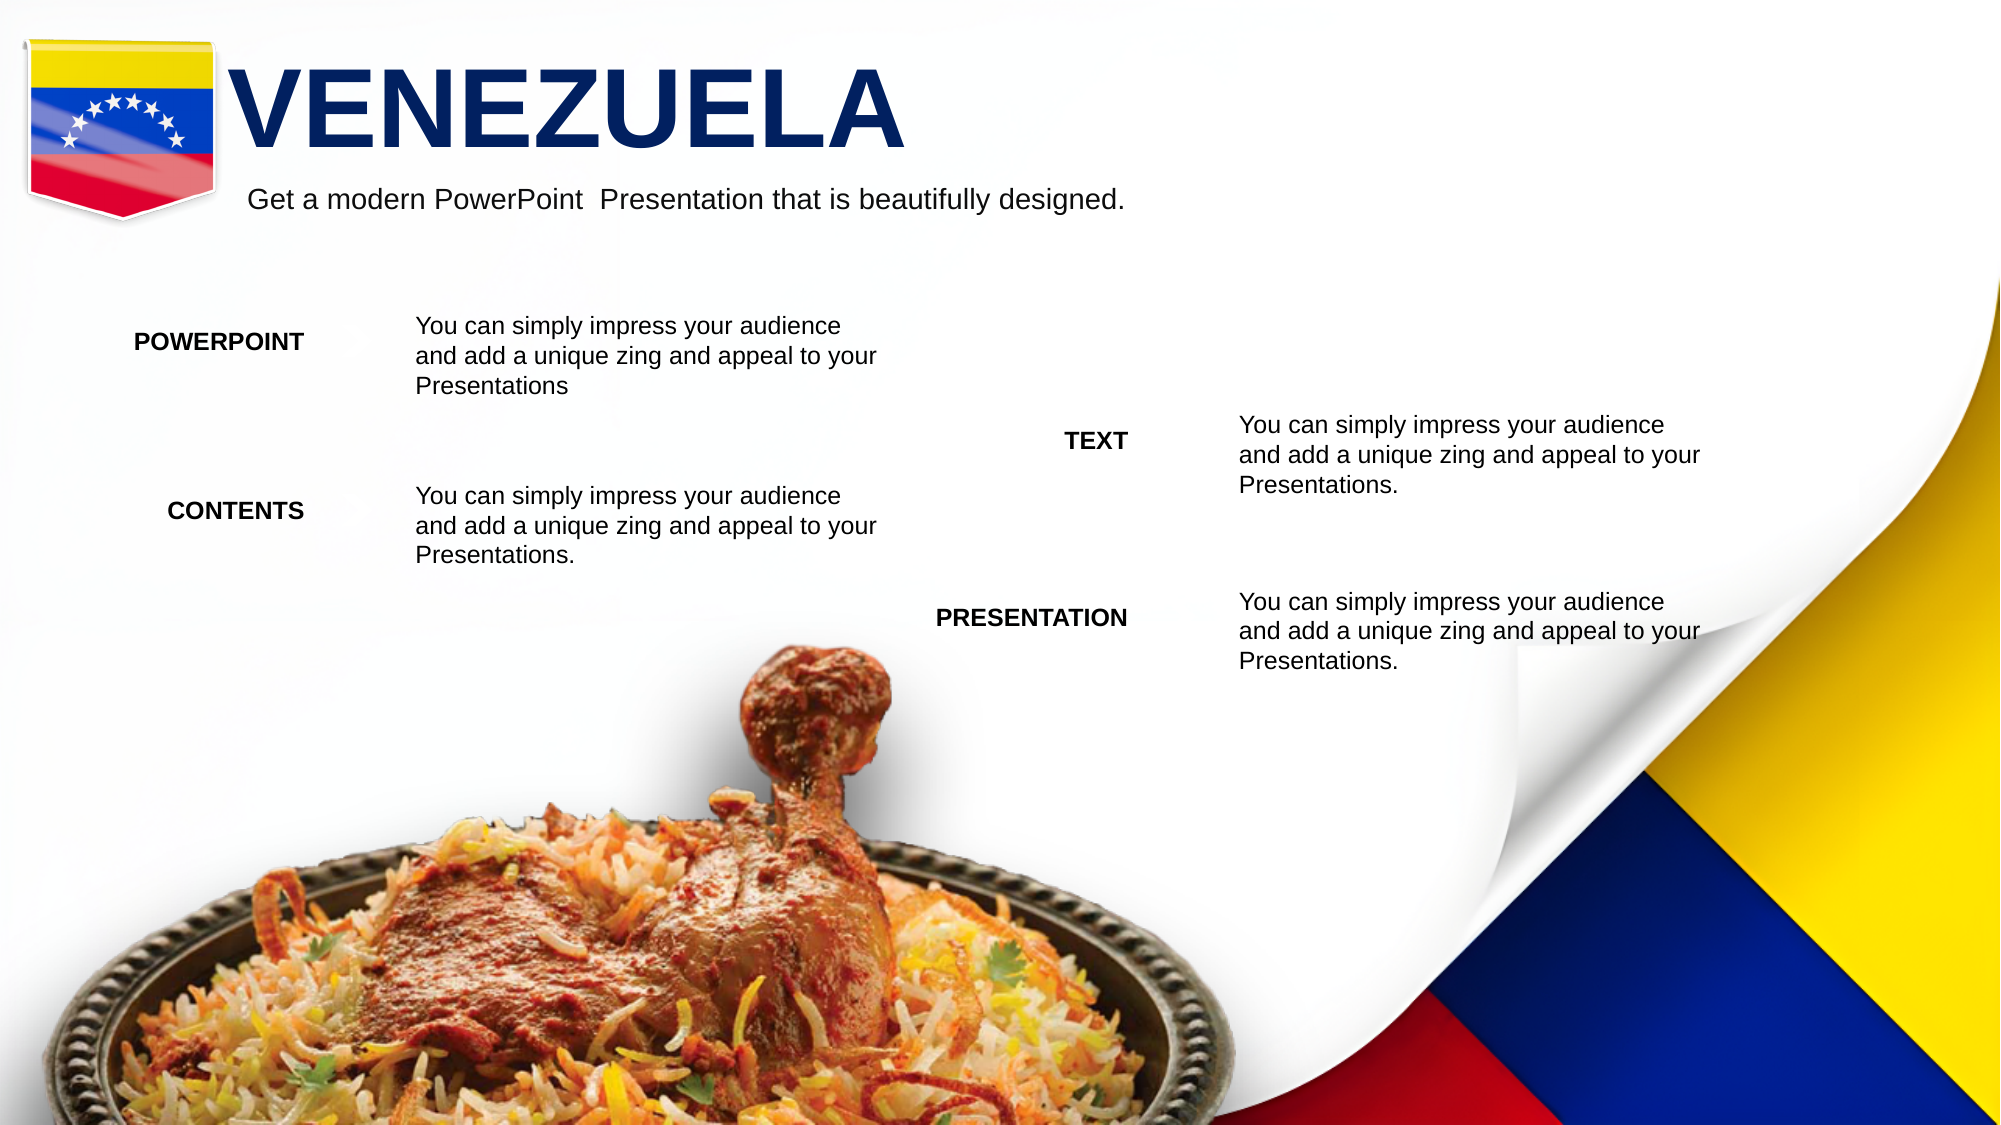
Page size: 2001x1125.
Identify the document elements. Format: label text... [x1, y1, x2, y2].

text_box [71, 471, 895, 544]
text_box VENEZUELA [277, 33, 1291, 171]
text_box Get a modern PowerPoint Presentation that is beautifully designed. [277, 172, 1229, 223]
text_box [894, 401, 1719, 508]
picture [0, 0, 2000, 1125]
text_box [1334, 577, 1719, 684]
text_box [71, 302, 895, 409]
